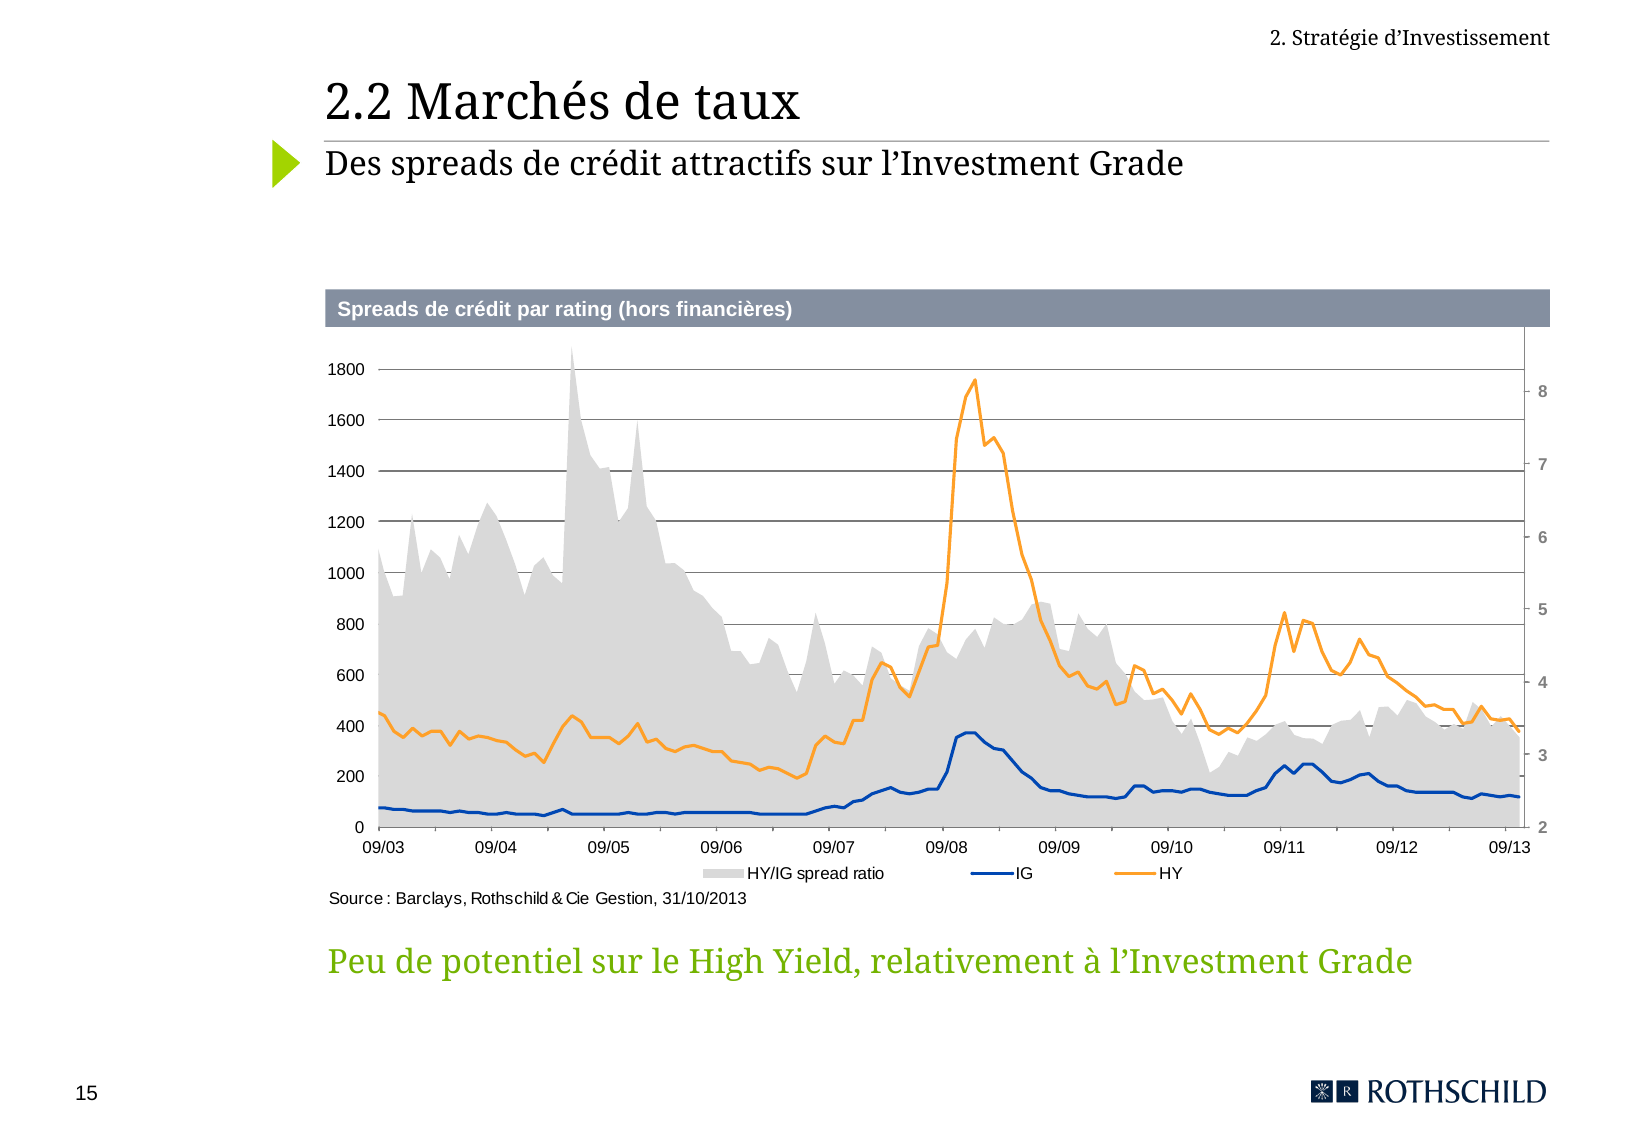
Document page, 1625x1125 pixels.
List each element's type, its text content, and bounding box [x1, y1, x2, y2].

text_box 2. Stratégie d’Investissement [1024, 24, 1550, 50]
picture [1311, 1080, 1546, 1103]
list Des spreads de crédit attractifs sur l’Investment Grade [324, 142, 1550, 196]
title 2.2 Marchés de taux [324, 79, 1550, 138]
picture [313, 295, 1560, 913]
text_box [271, 138, 302, 190]
list Spreads de crédit par rating (hors financières) [325, 289, 1550, 293]
text_box Peu de potentiel sur le High Yield, relativement à l’Investment Grade [327, 940, 1553, 981]
text_box 15 [75, 1070, 125, 1105]
